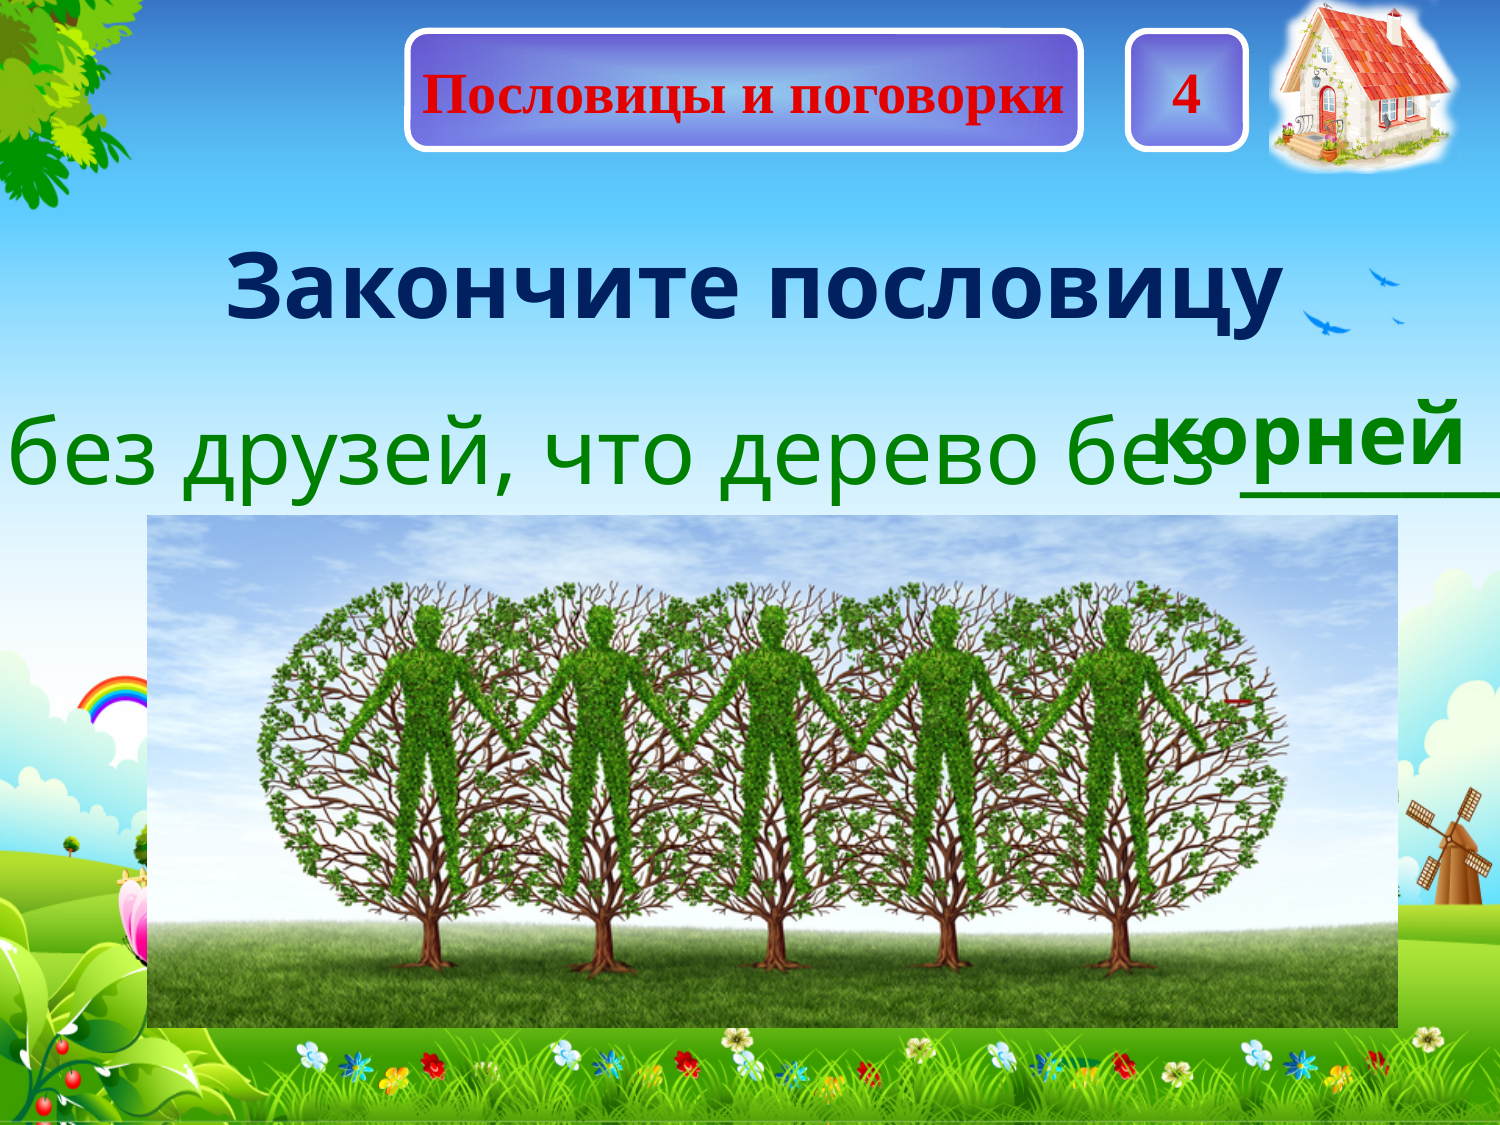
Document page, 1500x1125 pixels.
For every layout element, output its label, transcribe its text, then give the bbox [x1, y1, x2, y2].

text_box 4 [1127, 30, 1246, 150]
picture [0, 0, 1500, 385]
picture [0, 510, 1500, 1125]
text_box Закончите пословицу [209, 219, 1300, 345]
text_box Пословицы и поговорки [407, 30, 1081, 150]
text_box Человек без друзей, что дерево без __________________ [0, 385, 1500, 510]
text_box корней [1134, 373, 1483, 489]
